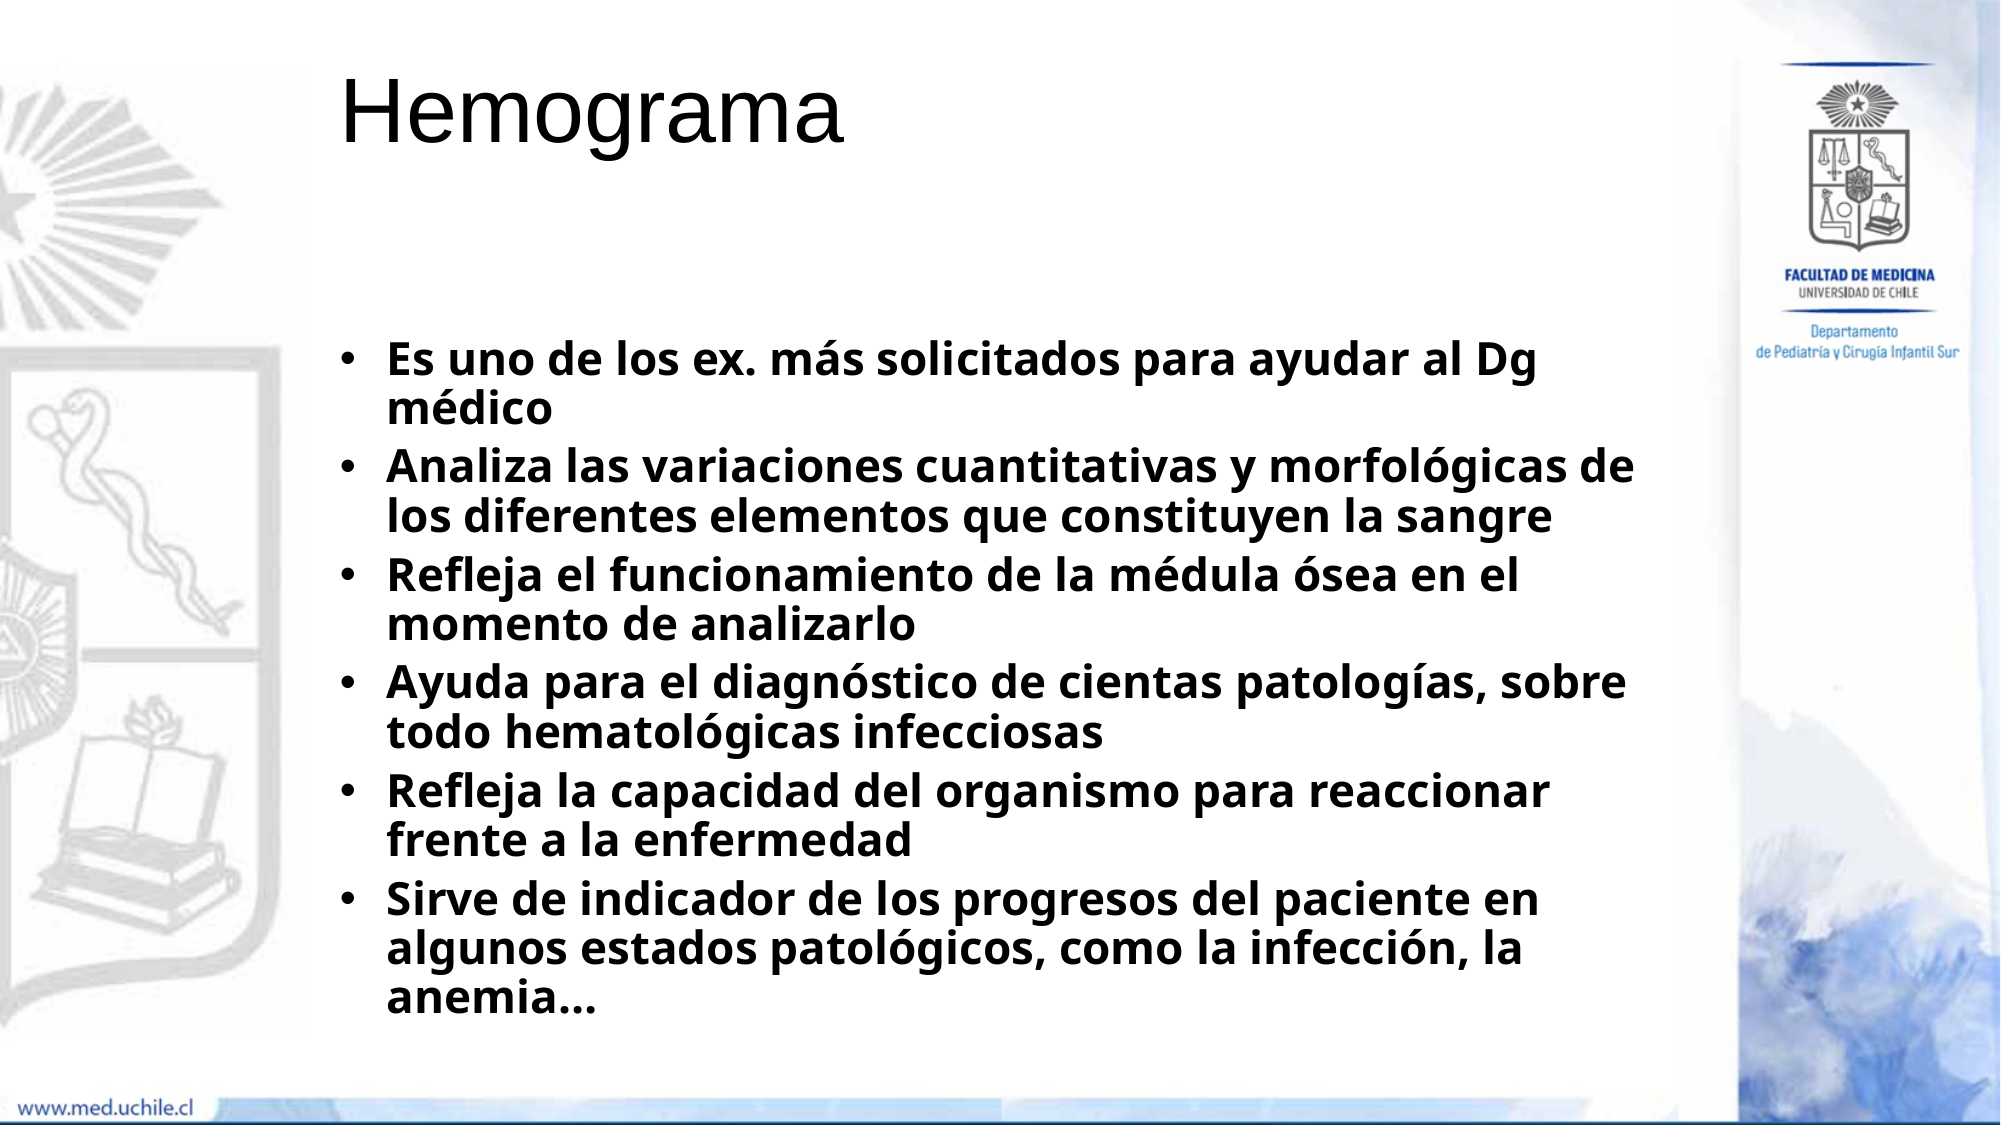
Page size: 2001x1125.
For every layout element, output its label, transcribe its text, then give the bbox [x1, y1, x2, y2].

picture [0, 0, 2001, 1125]
text_box Es uno de los ex. más solicitados para ayudar al Dg médico Analiza las variaciones cuantitativas y morfológicas de los diferentes elementos que constituyen la sangre Refleja el funcionamiento de la médula ósea en el momento de analizarlo Ayuda para el diagnóstico de cientas patologías, sobre todo hematológicas infecciosas Refleja la capacidad del organismo para reaccionar frente a la enfermedad Sirve de indicador de los progresos del paciente en algunos estados patológicos, como la infección, la anemia… [324, 327, 1675, 1071]
title Hemograma [324, 12, 1675, 213]
